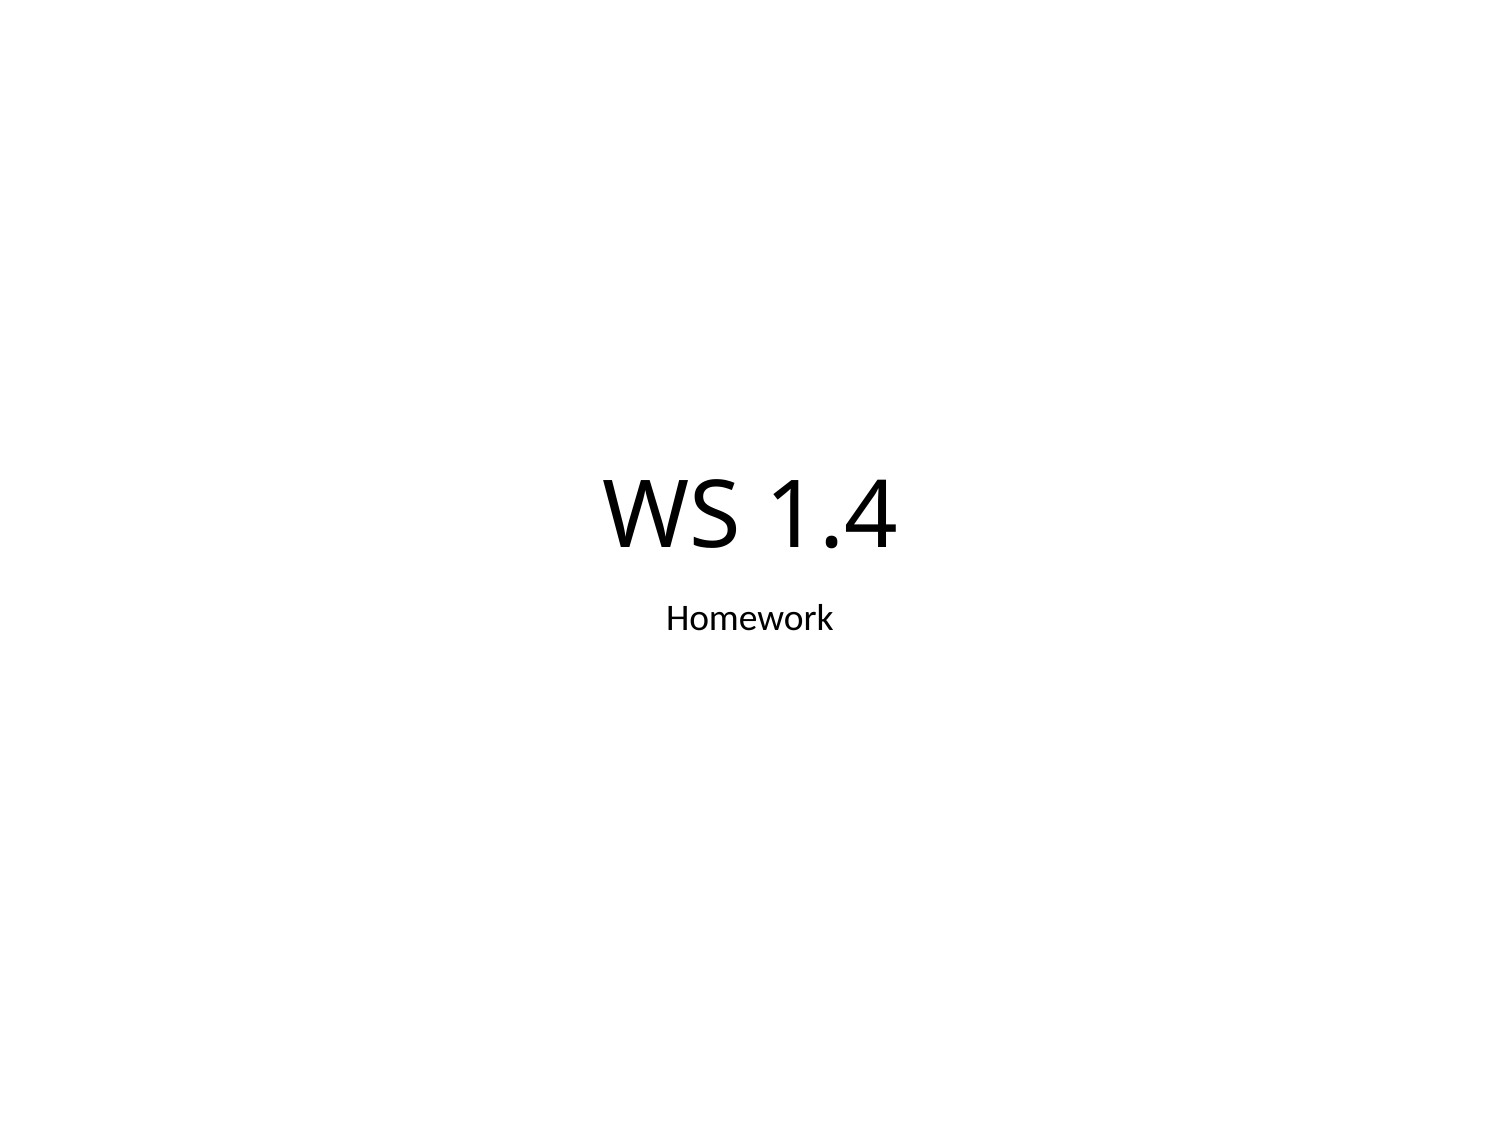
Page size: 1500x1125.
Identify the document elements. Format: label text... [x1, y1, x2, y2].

subtitle Homework [187, 590, 1313, 863]
title WS 1.4 [187, 184, 1313, 576]
